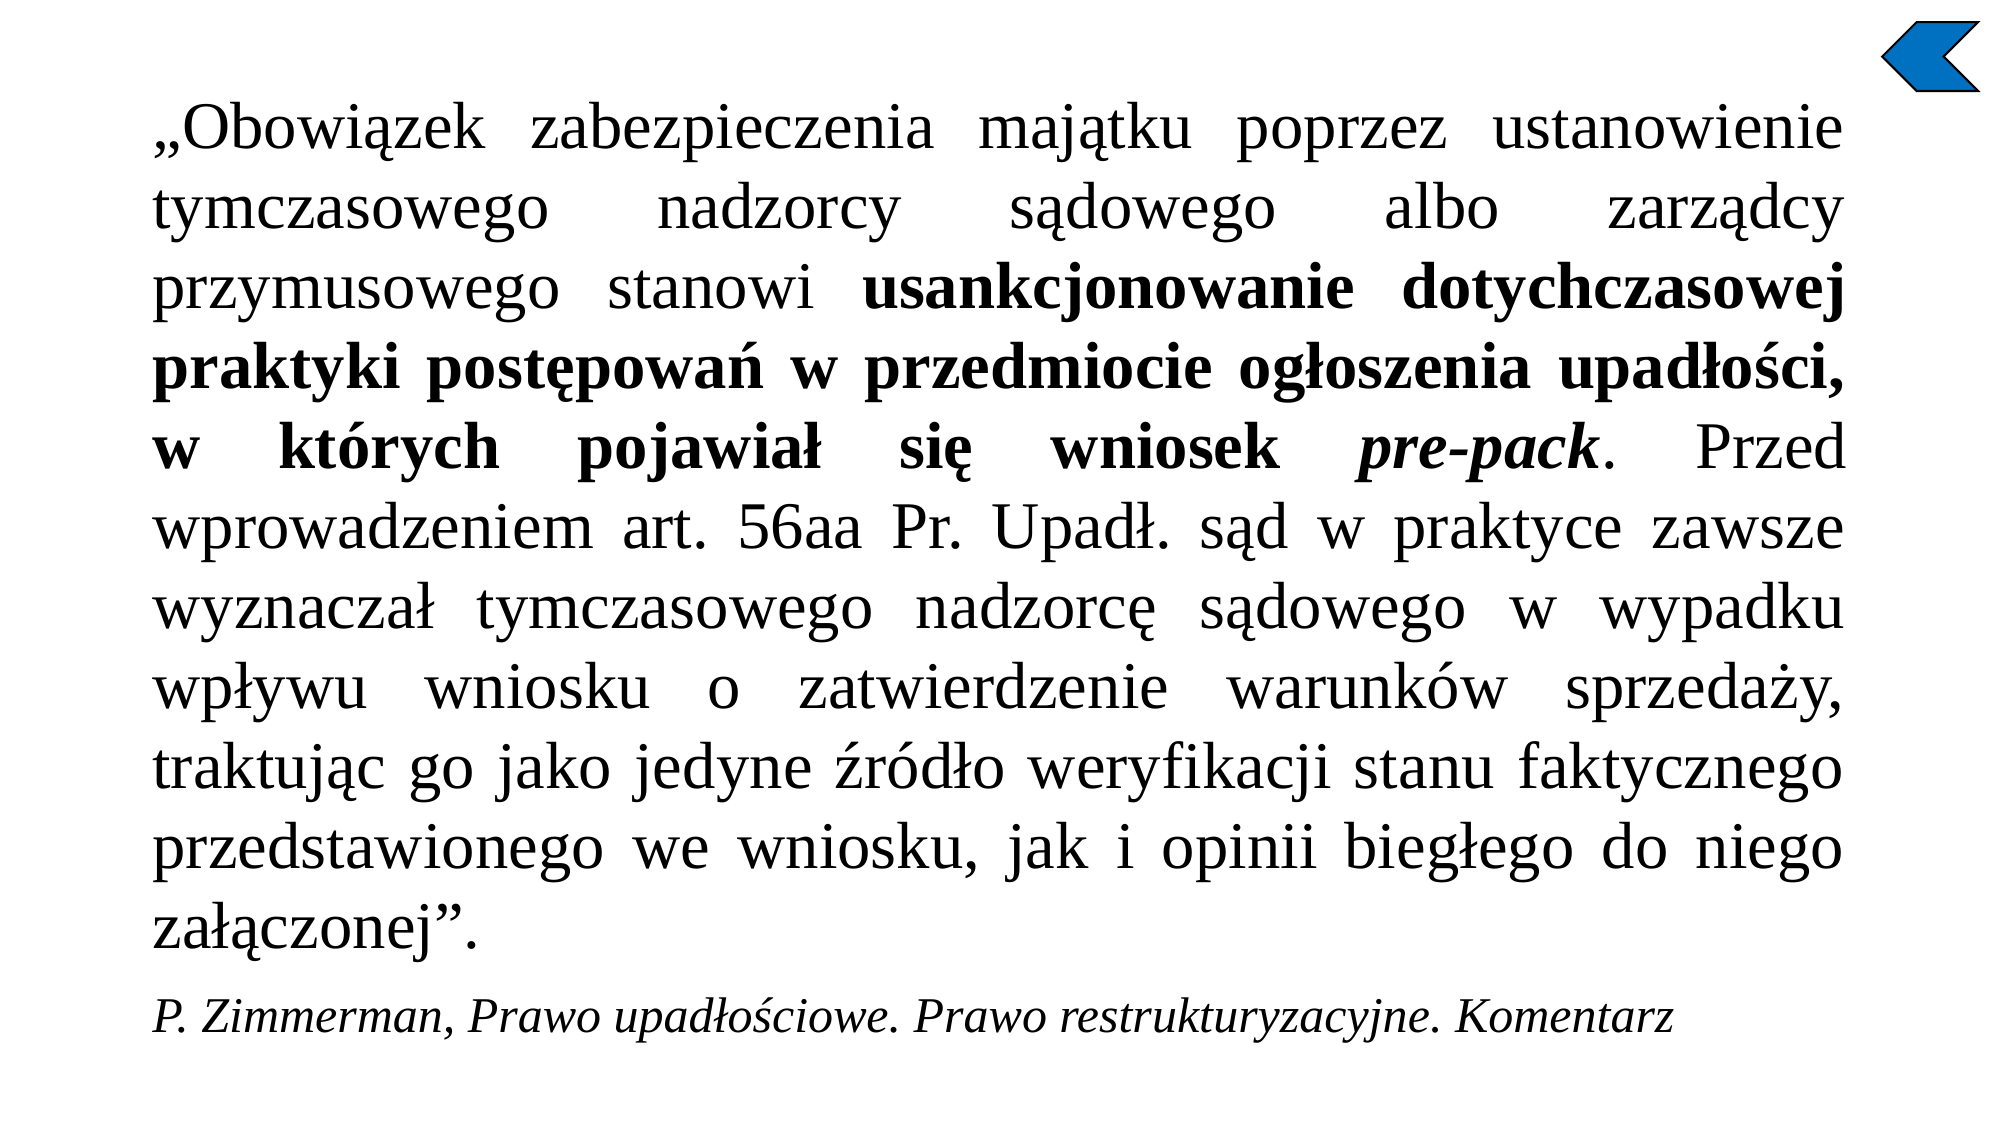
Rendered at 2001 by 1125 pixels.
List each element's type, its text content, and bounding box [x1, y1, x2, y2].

list „Obowiązek zabezpieczenia majątku poprzez ustanowienie tymczasowego nadzorcy sądowego albo zarządcy przymusowego stanowi usankcjonowanie dotychczasowej praktyki postępowań w przedmiocie ogłoszenia upadłości, w których pojawiał się wniosek pre-pack. Przed wprowadzeniem art. 56aa Pr. Upadł. sąd w praktyce zawsze wyznaczał tymczasowego nadzorcę sądowego w wypadku wpływu wniosku o zatwierdzenie warunków sprzedaży, traktując go jako jedyne źródło weryfikacji stanu faktycznego przedstawionego we wniosku, jak i opinii biegłego do niego załączonej”. P. Zimmerman, Prawo upadłościowe. Prawo restrukturyzacyjne. Komentarz [137, 109, 1863, 1015]
text_box [1880, 21, 1981, 93]
